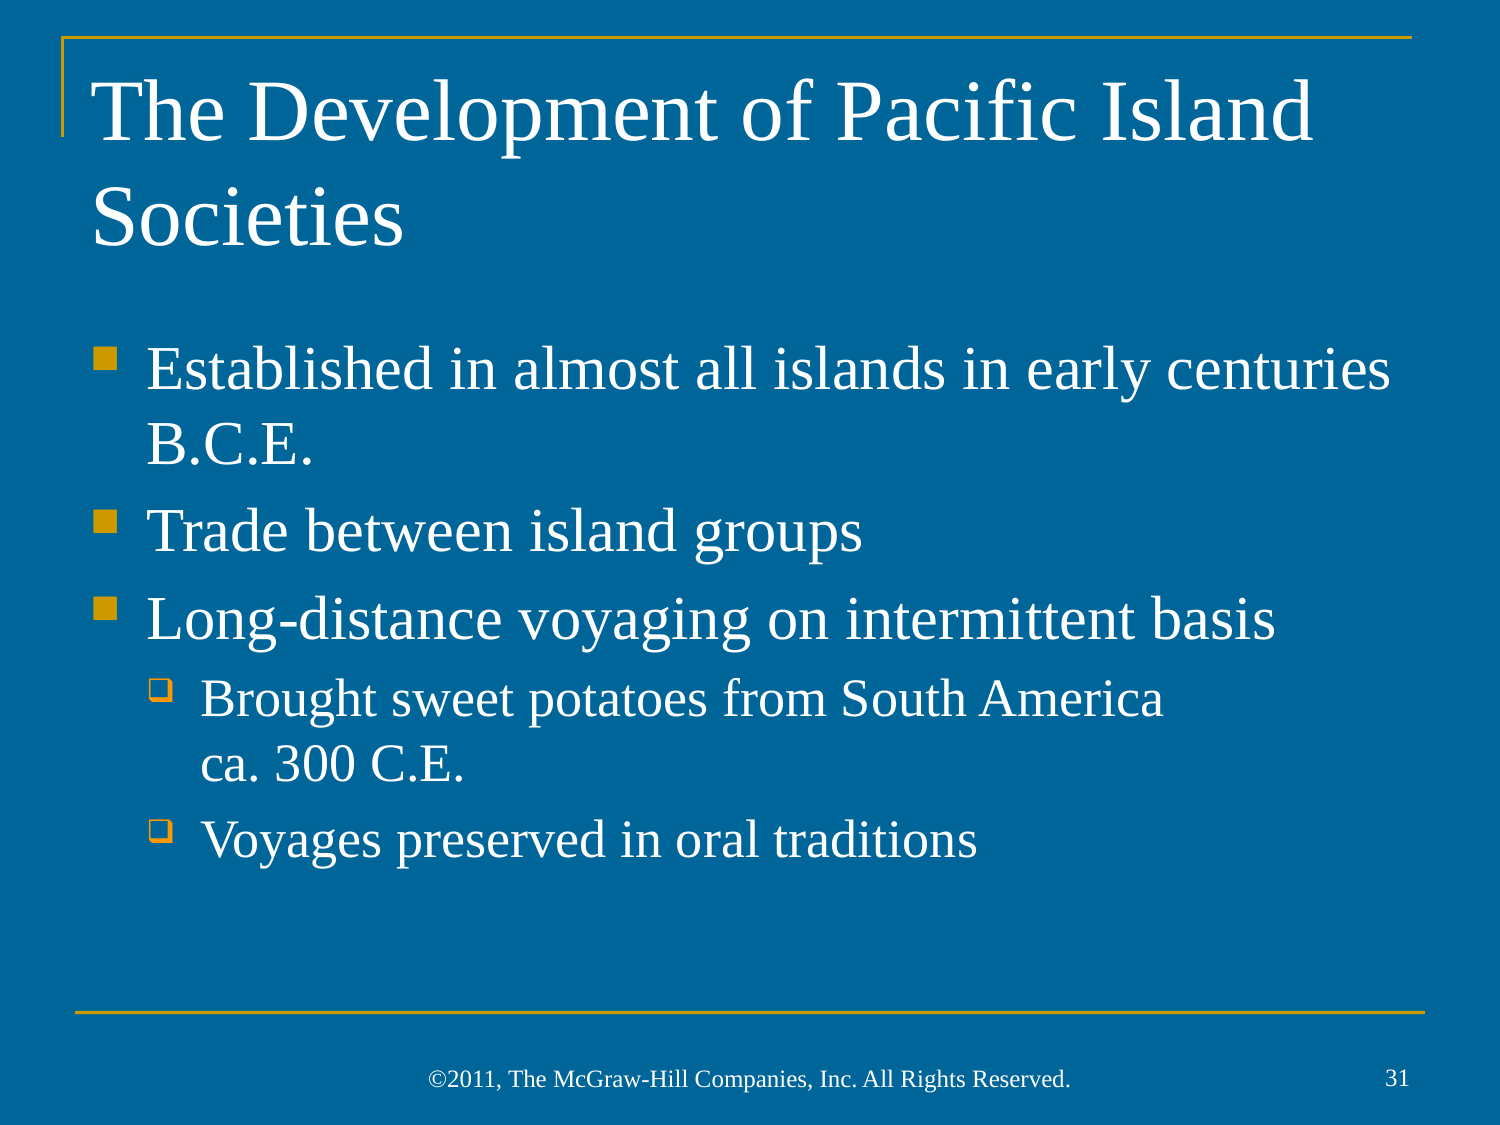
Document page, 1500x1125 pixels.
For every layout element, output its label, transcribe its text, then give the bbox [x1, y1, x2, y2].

picture [375, 233, 401, 245]
title The Development of Pacific Island Societies [74, 45, 1426, 233]
picture [187, 233, 218, 245]
picture [337, 233, 366, 245]
slide_number 31 [1074, 1023, 1426, 1100]
picture [143, 233, 177, 245]
picture [96, 233, 132, 245]
list Established in almost all islands in early centuries B.C.E. Trade between island groups Long-distance voyaging on intermittent basis Brought sweet potatoes from South America ca. 300 C.E. Voyages preserved in oral traditions [74, 318, 1426, 1063]
picture [250, 233, 279, 245]
picture [312, 233, 329, 244]
picture [225, 233, 242, 244]
picture [291, 233, 307, 245]
footer ©2011, The McGraw-Hill Companies, Inc. All Rights Reserved. [324, 1024, 1176, 1101]
